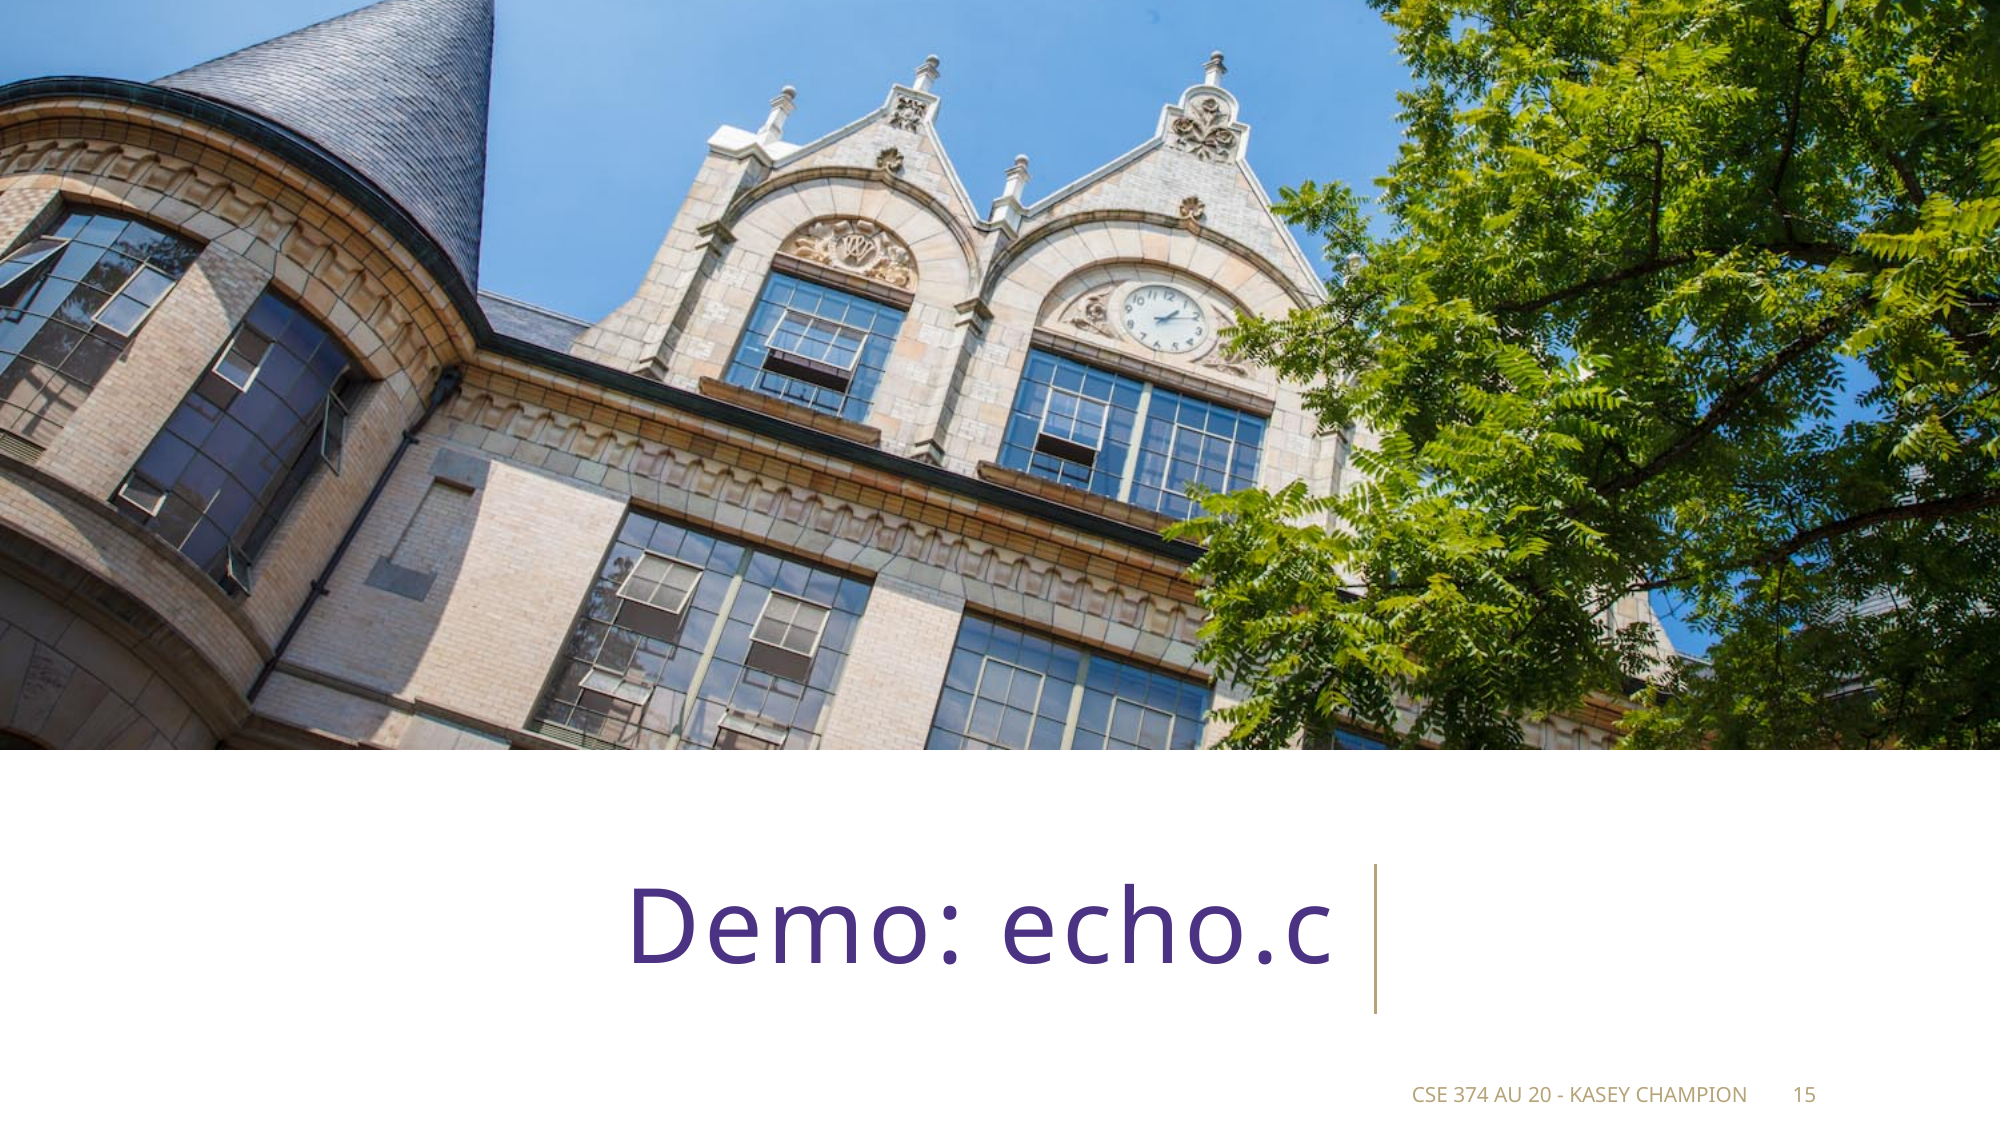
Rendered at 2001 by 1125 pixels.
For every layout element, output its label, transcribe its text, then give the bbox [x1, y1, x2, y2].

slide_number 15 [1777, 1073, 1938, 1119]
title Demo: echo.c [75, 813, 1350, 1054]
footer CSE 374 au 20 - Kasey Champion [794, 1073, 1763, 1119]
picture [0, 0, 2000, 750]
